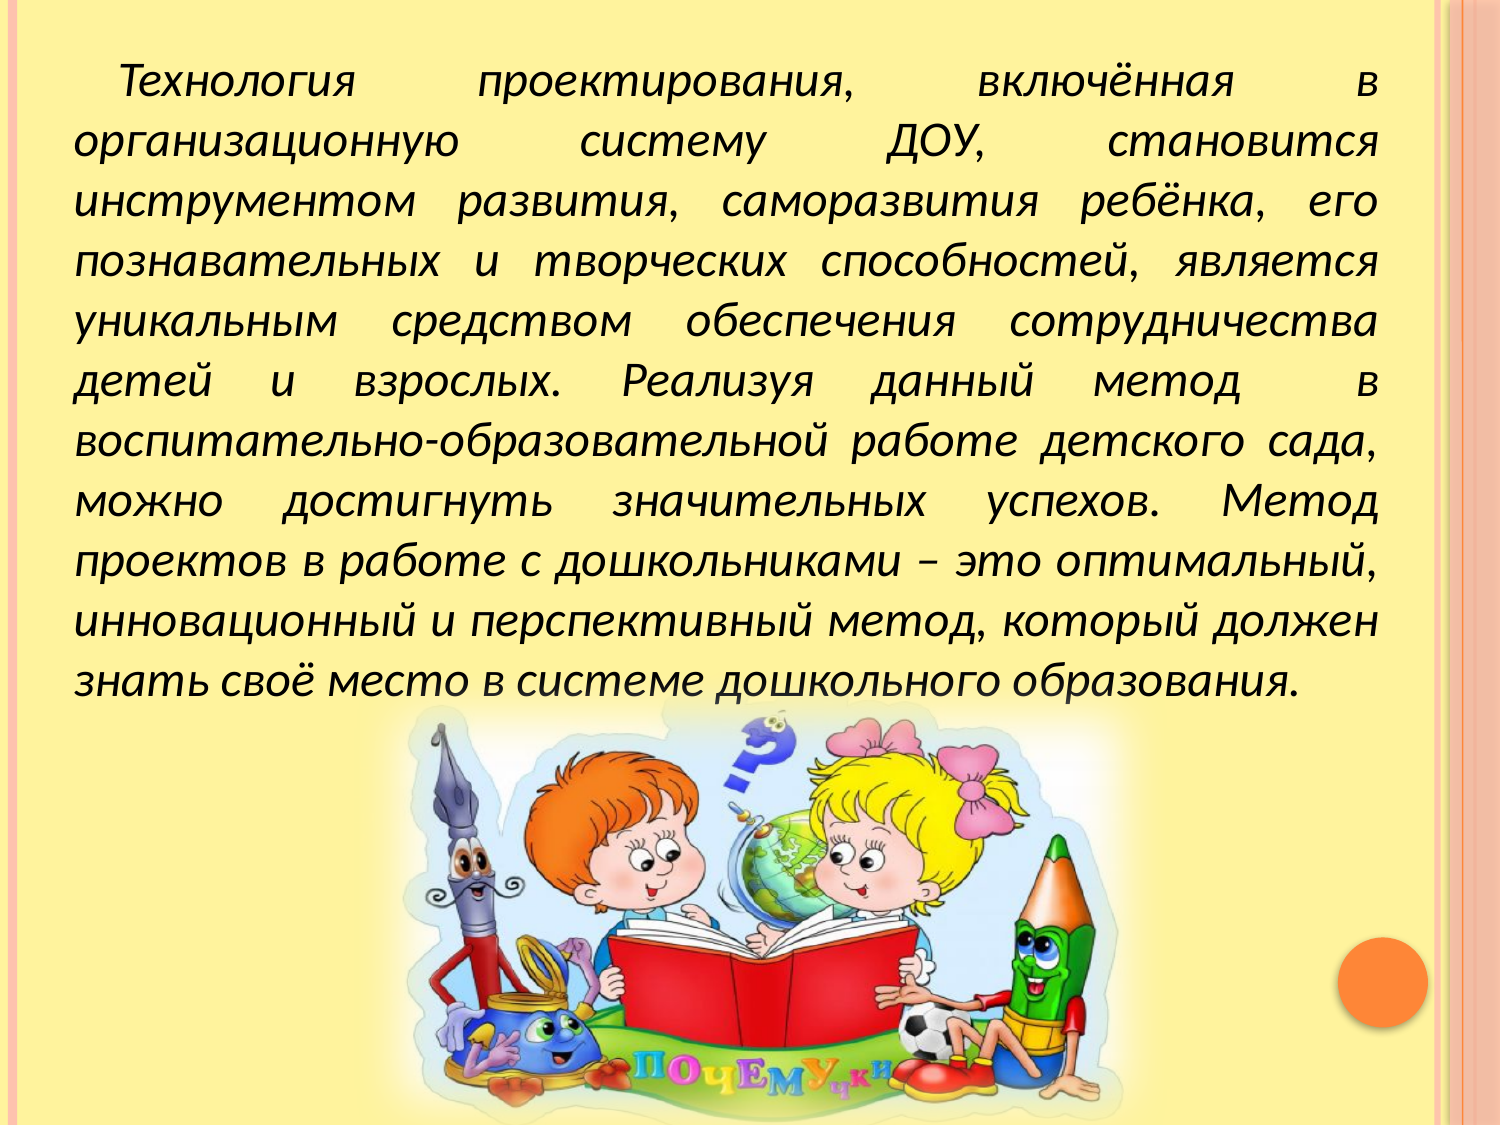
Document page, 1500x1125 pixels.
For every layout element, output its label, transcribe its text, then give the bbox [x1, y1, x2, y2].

text_box Технология проектирования, включённая в организационную систему ДОУ, становится инструментом развития, саморазвития ребёнка, его познавательных и творческих способностей, является уникальным средством обеспечения сотрудничества детей и взрослых. Реализуя данный метод в воспитательно-образовательной работе детского сада, можно достигнуть значительных успехов. Метод проектов в работе с дошкольниками – это оптимальный, инновационный и перспективный метод, который должен знать своё место в системе дошкольного образования. [58, 38, 1395, 714]
picture [351, 667, 1173, 1125]
